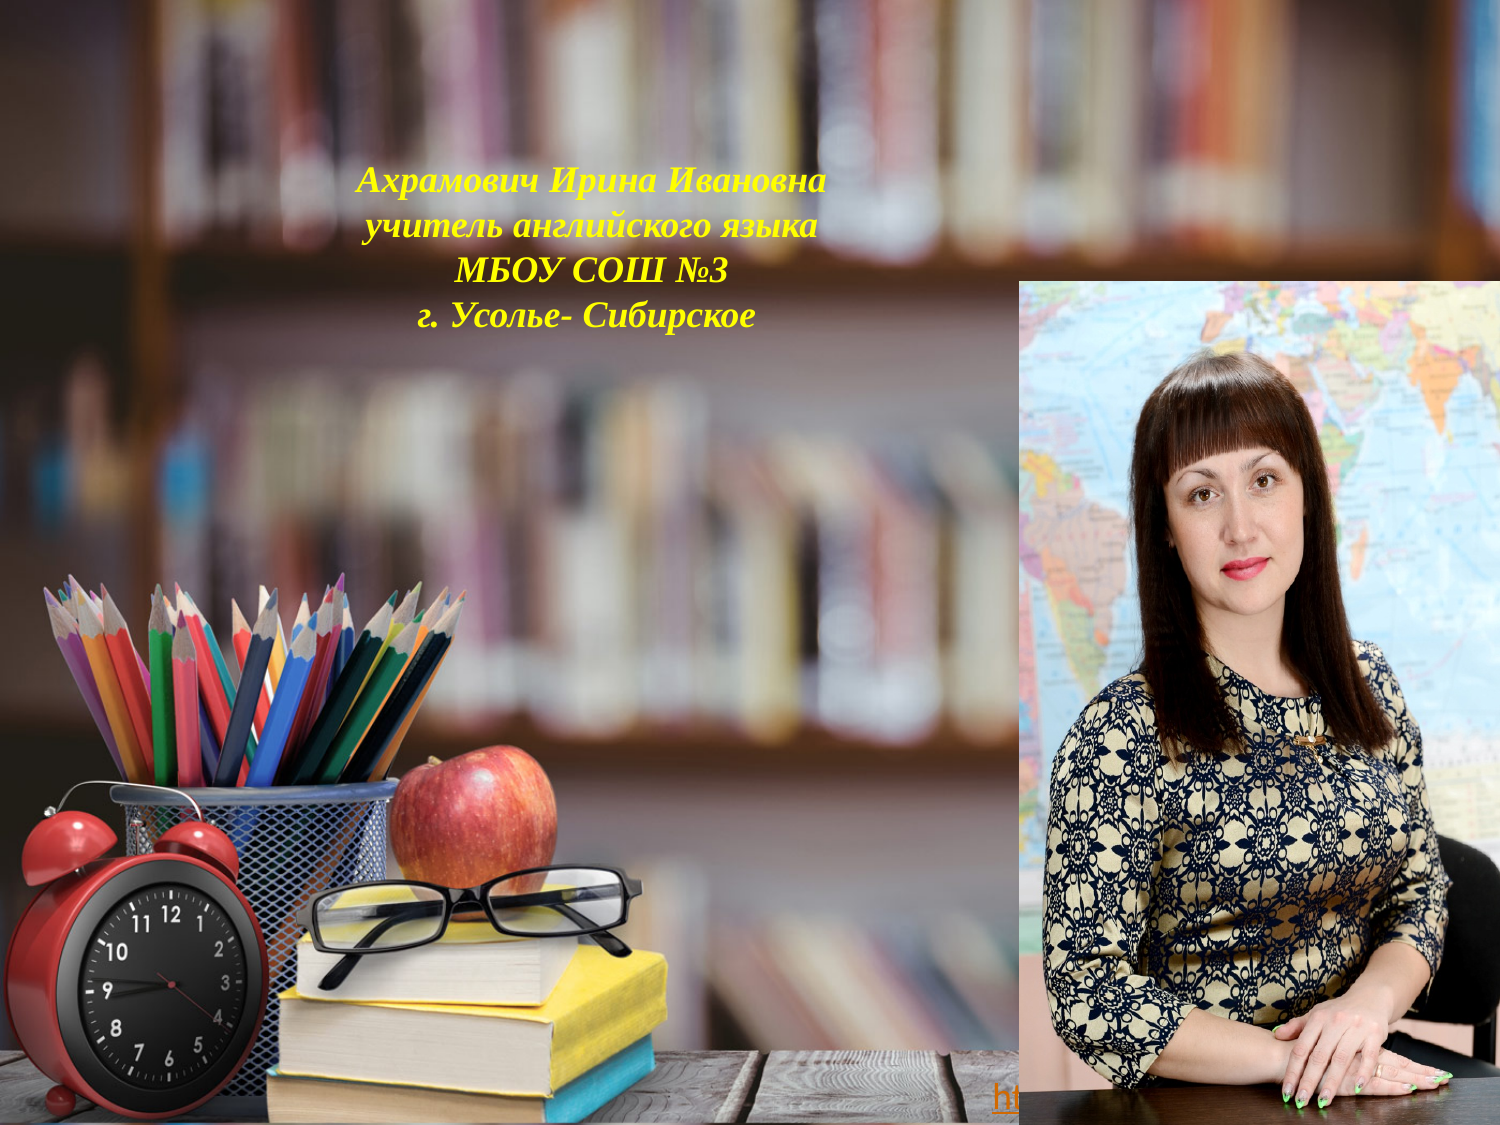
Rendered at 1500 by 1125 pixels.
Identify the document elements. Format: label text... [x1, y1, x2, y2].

picture [0, 0, 1500, 1125]
title Ахрамович Ирина Ивановна учитель английского языка МБОУ СОШ №3 г. Усолье- Сибирское [23, 101, 1161, 343]
